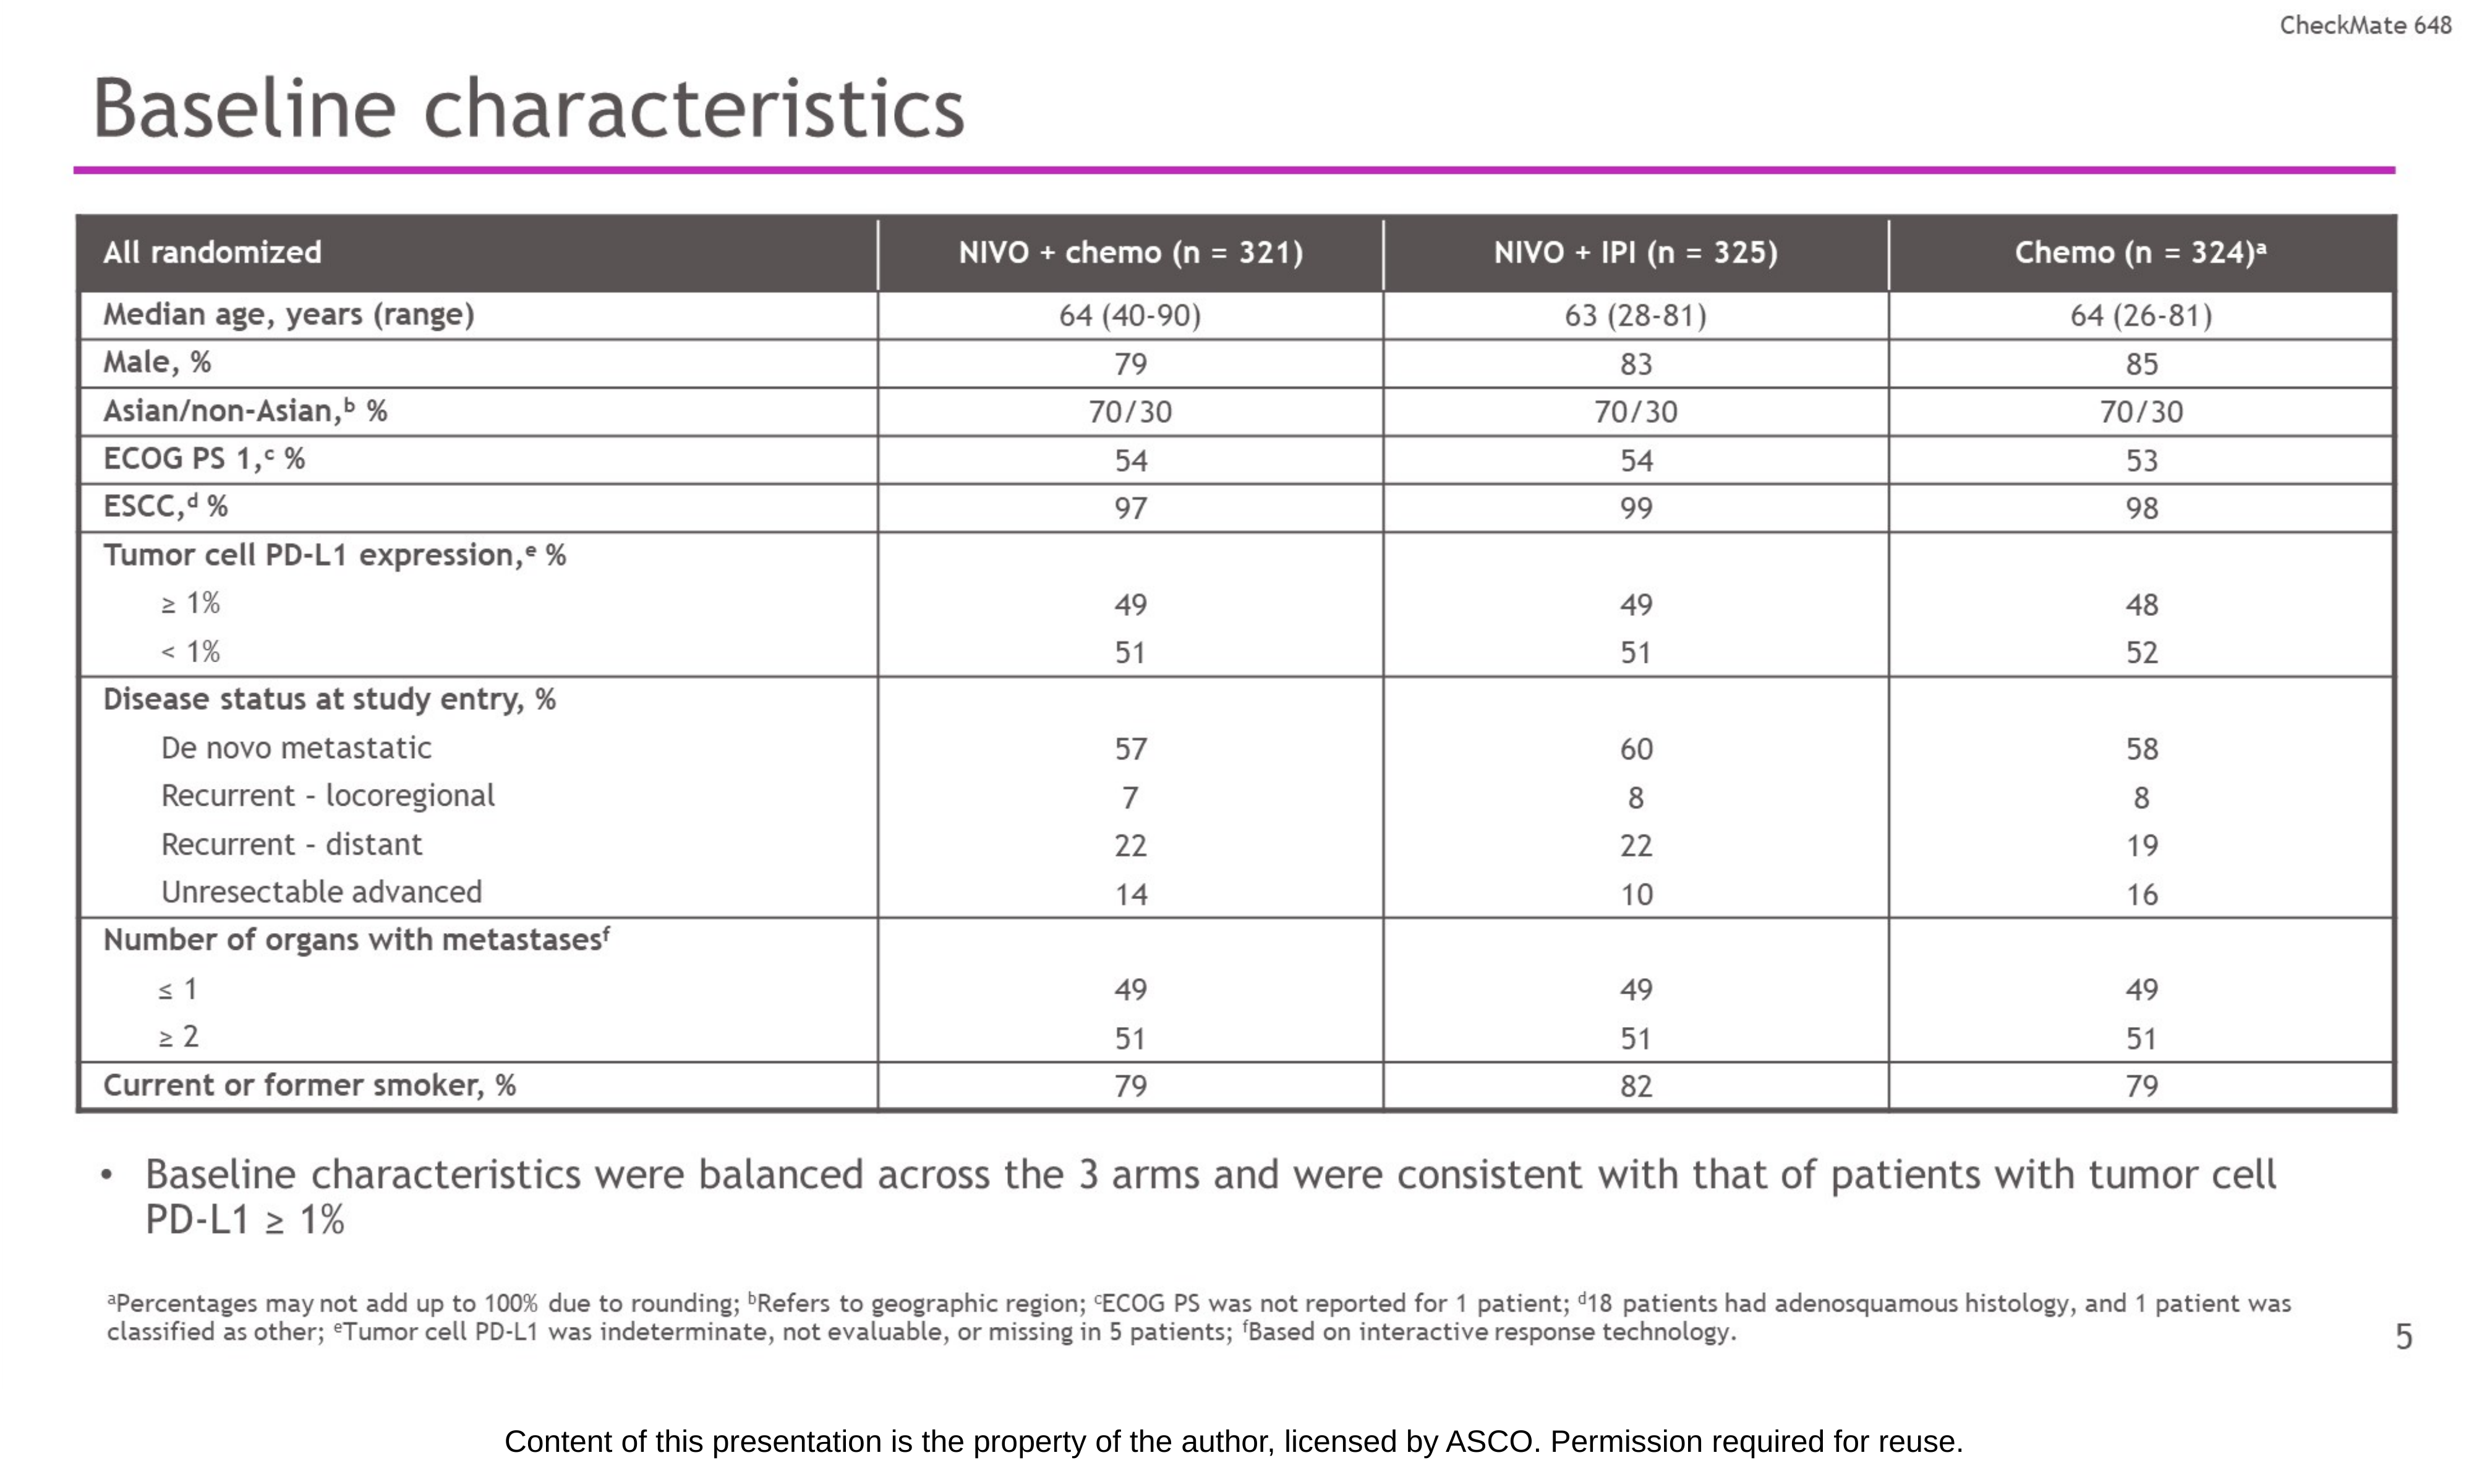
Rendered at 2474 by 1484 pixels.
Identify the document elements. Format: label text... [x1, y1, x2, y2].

text_box Content of this presentation is the property of the author, licensed by ASCO. Permission required for reuse. [0, 1399, 2474, 1477]
picture [2, 0, 2472, 1389]
